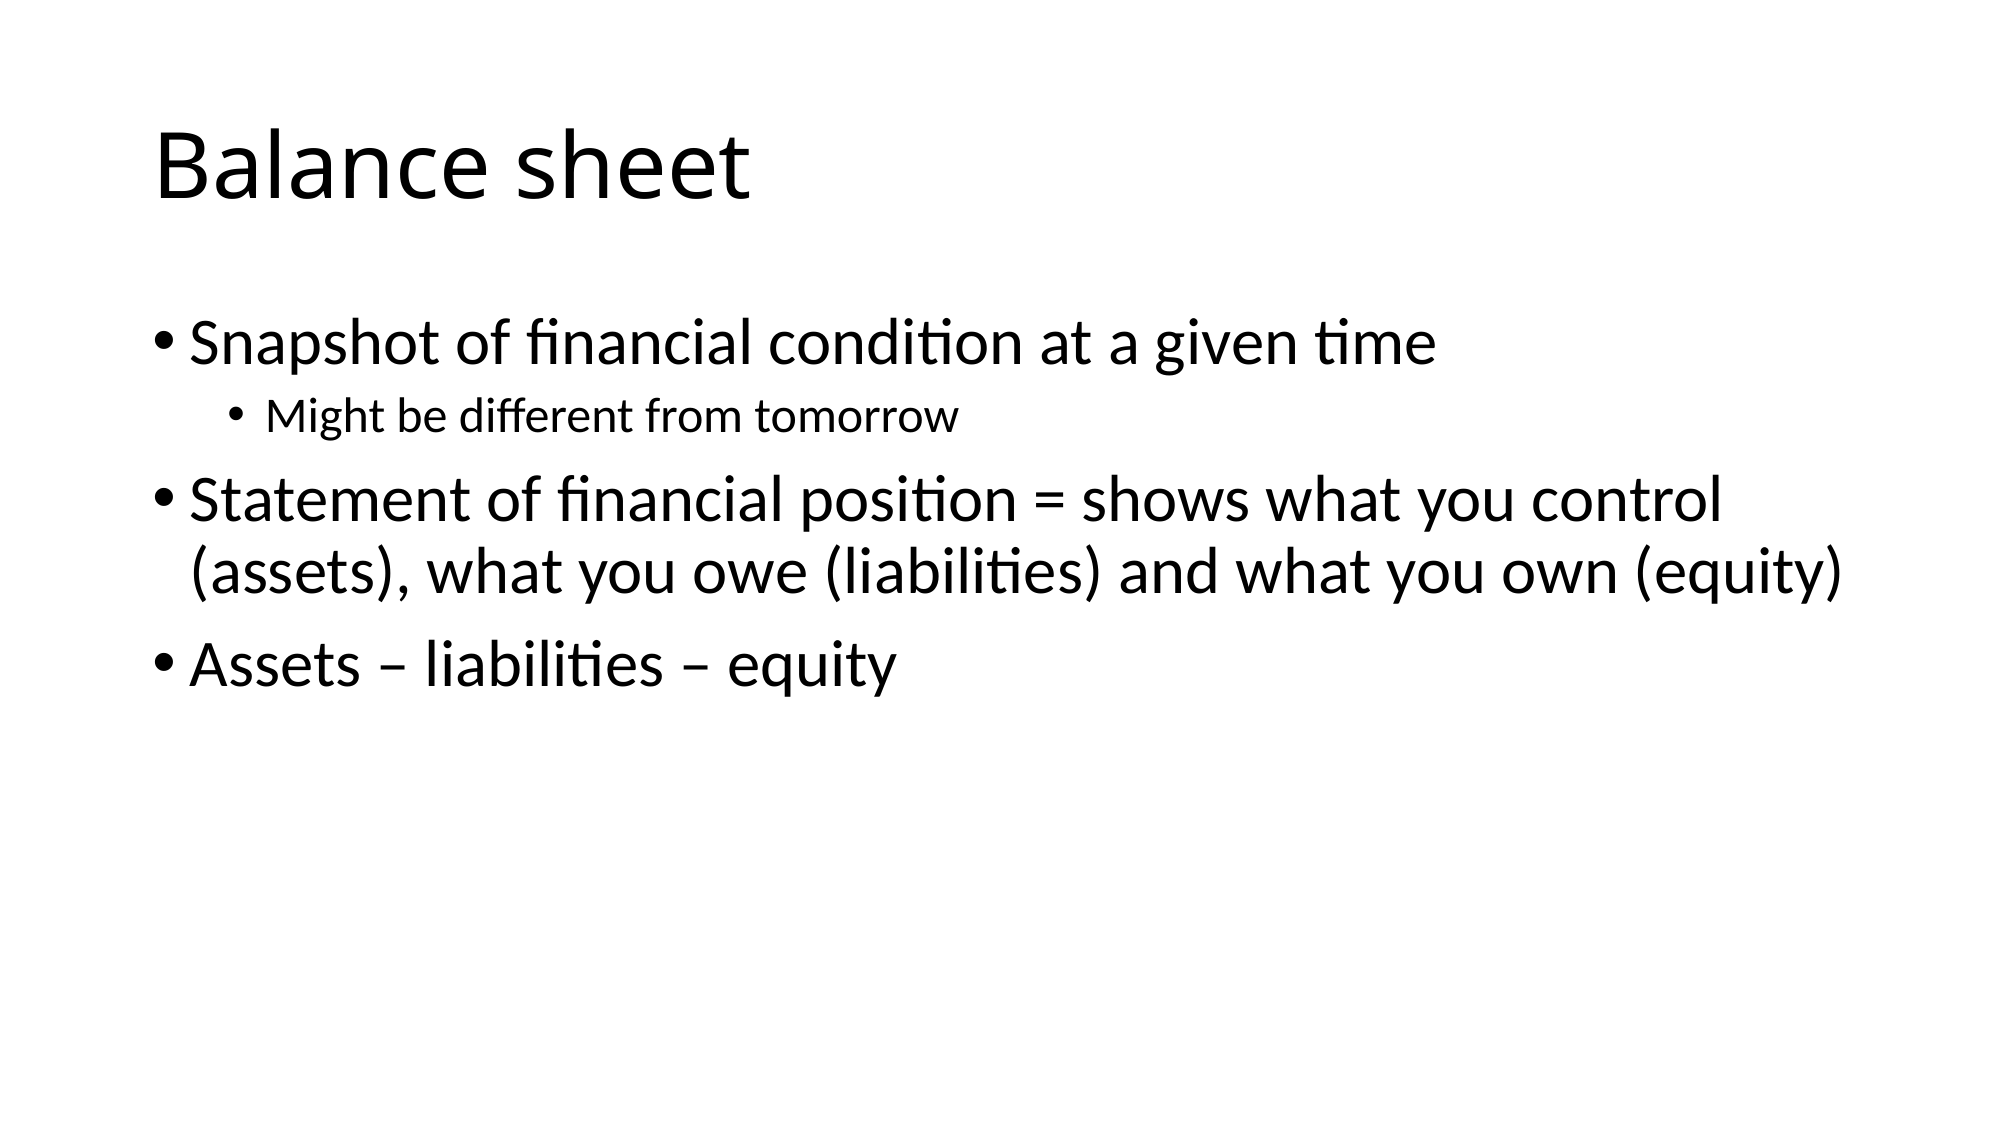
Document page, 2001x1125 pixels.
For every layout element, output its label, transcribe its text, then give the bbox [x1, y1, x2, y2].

title Balance sheet [137, 59, 1863, 278]
list Snapshot of financial condition at a given time Might be different from tomorrow Statement of financial position = shows what you control (assets), what you owe (liabilities) and what you own (equity) Assets – liabilities – equity [137, 299, 1863, 1014]
